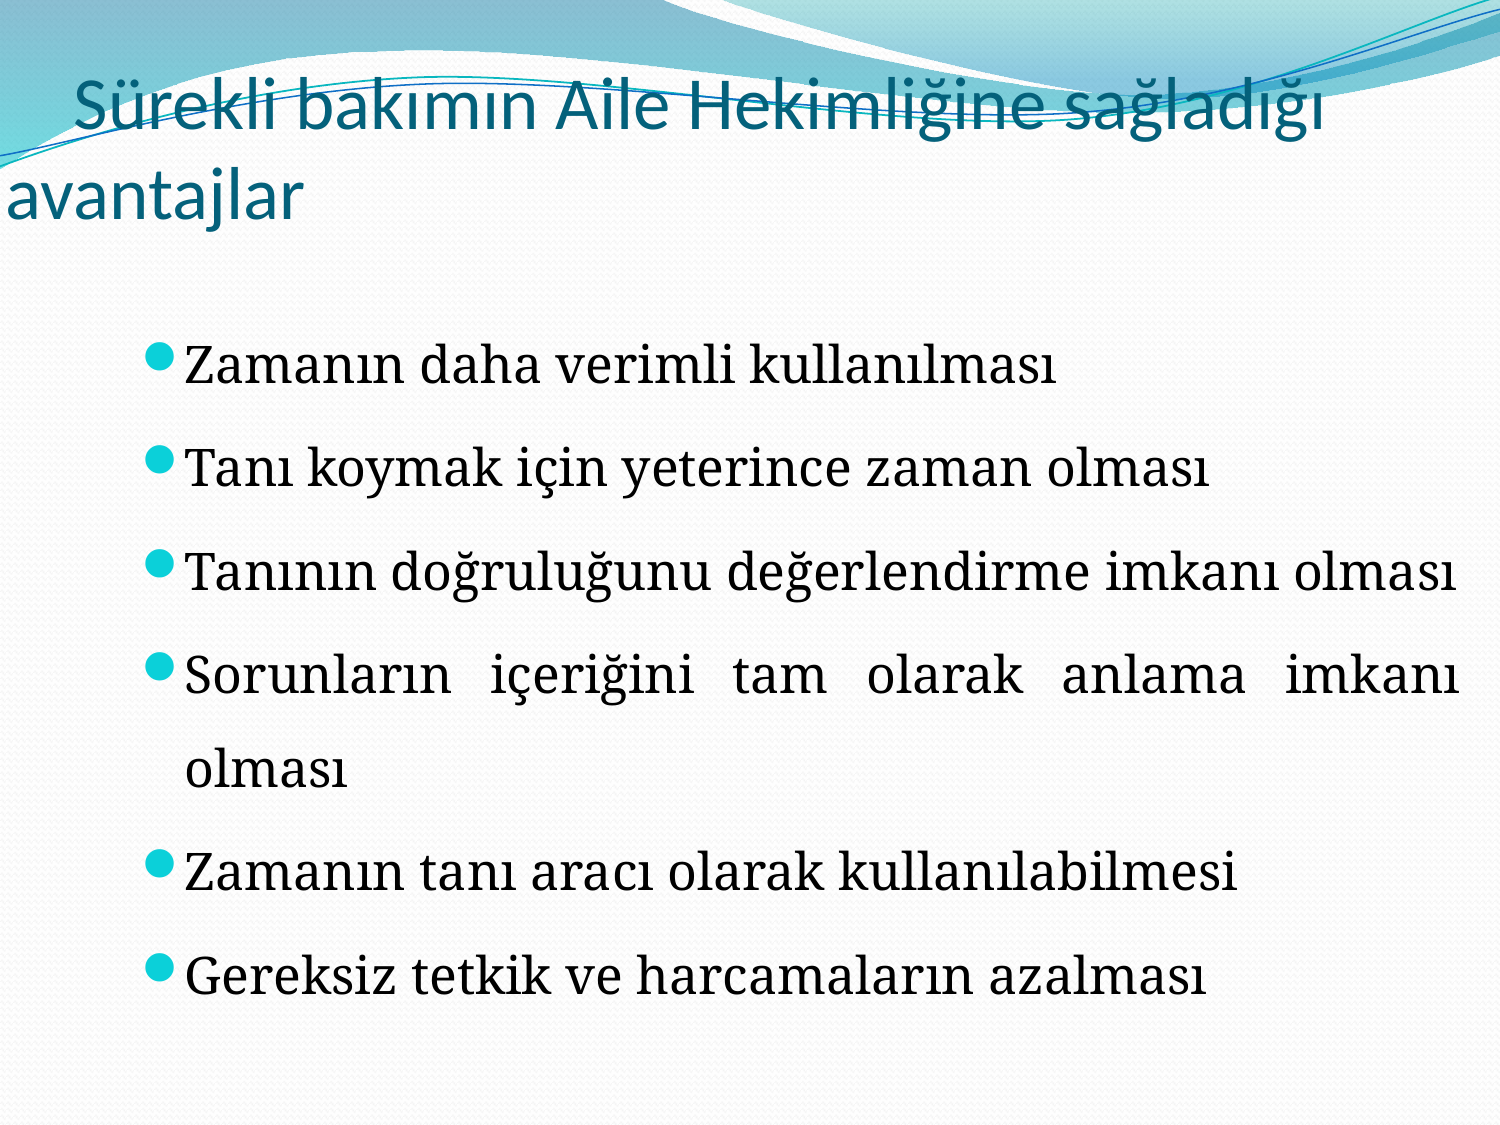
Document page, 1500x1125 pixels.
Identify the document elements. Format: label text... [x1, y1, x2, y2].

title Sürekli bakımın Aile Hekimliğine sağladığı avantajlar [5, 45, 1360, 235]
list Zamanın daha verimli kullanılması Tanı koymak için yeterince zaman olması Tanının doğruluğunu değerlendirme imkanı olması Sorunların içeriğini tam olarak anlama imkanı olması Zamanın tanı aracı olarak kullanılabilmesi Gereksiz tetkik ve harcamaların azalması [126, 292, 1477, 1036]
